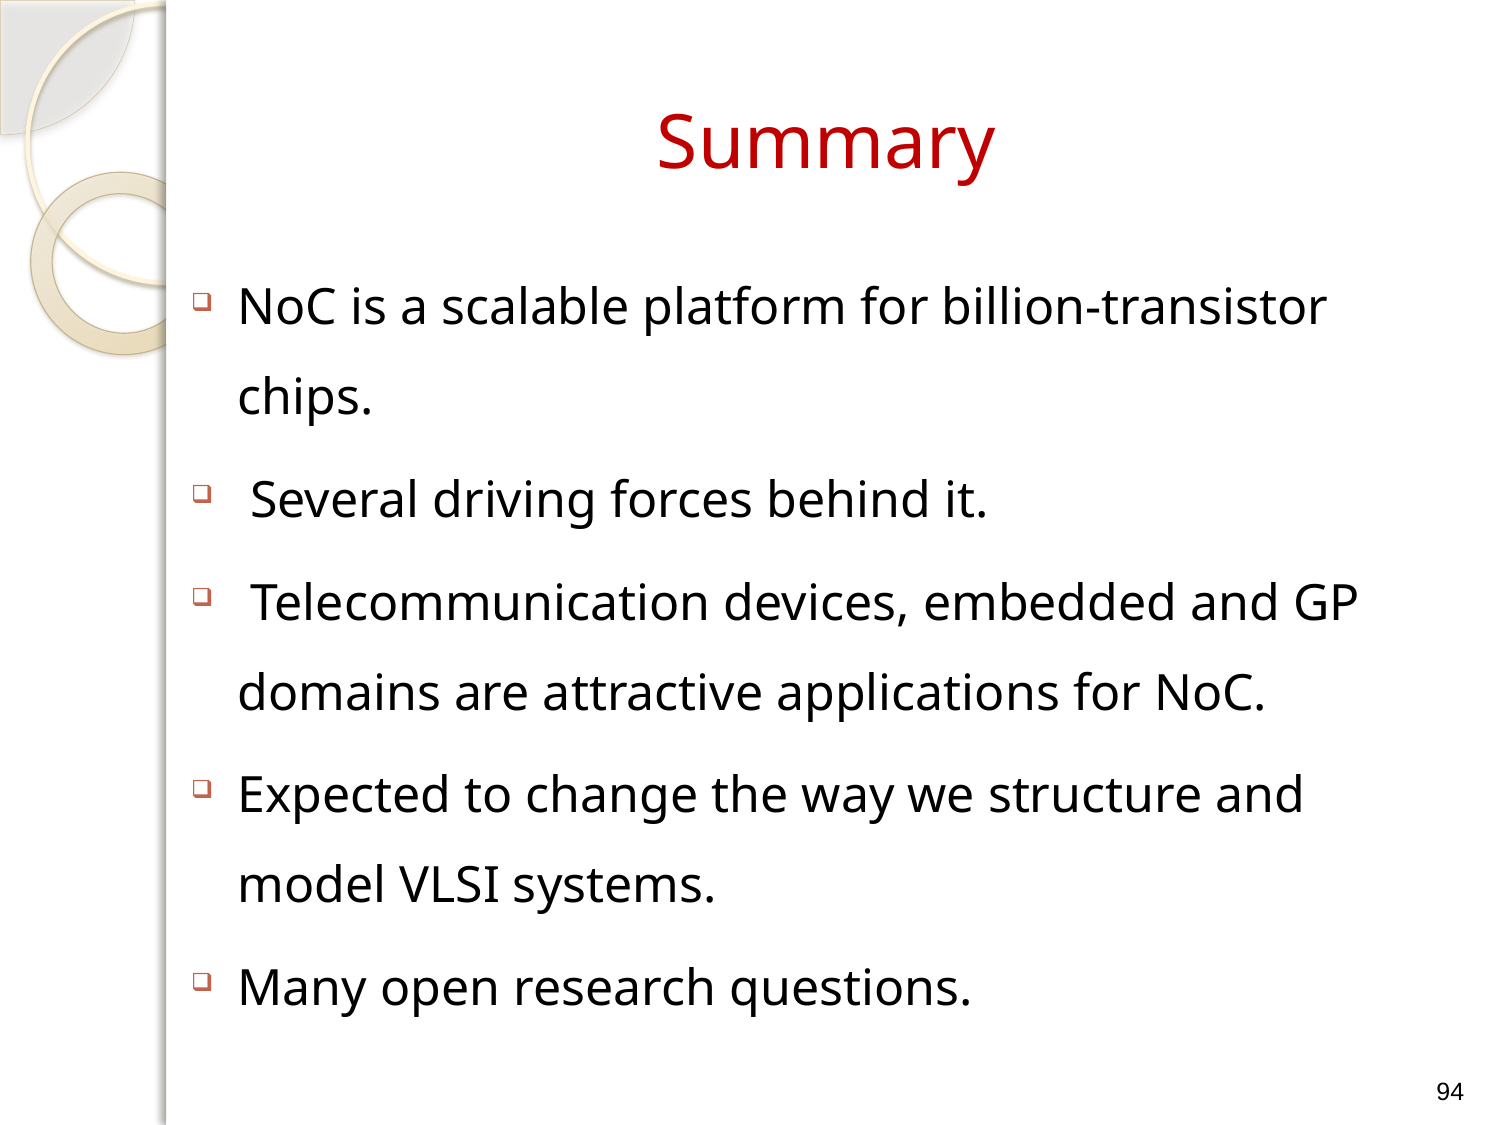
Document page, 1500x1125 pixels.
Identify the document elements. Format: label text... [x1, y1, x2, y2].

list NoC is a scalable platform for billion-transistor chips. Several driving forces behind it. Telecommunication devices, embedded and GP domains are attractive applications for NoC. Expected to change the way we structure and model VLSI systems. Many open research questions. [162, 237, 1466, 1025]
title Summary [187, 45, 1466, 233]
slide_number 94 [1413, 1034, 1488, 1113]
